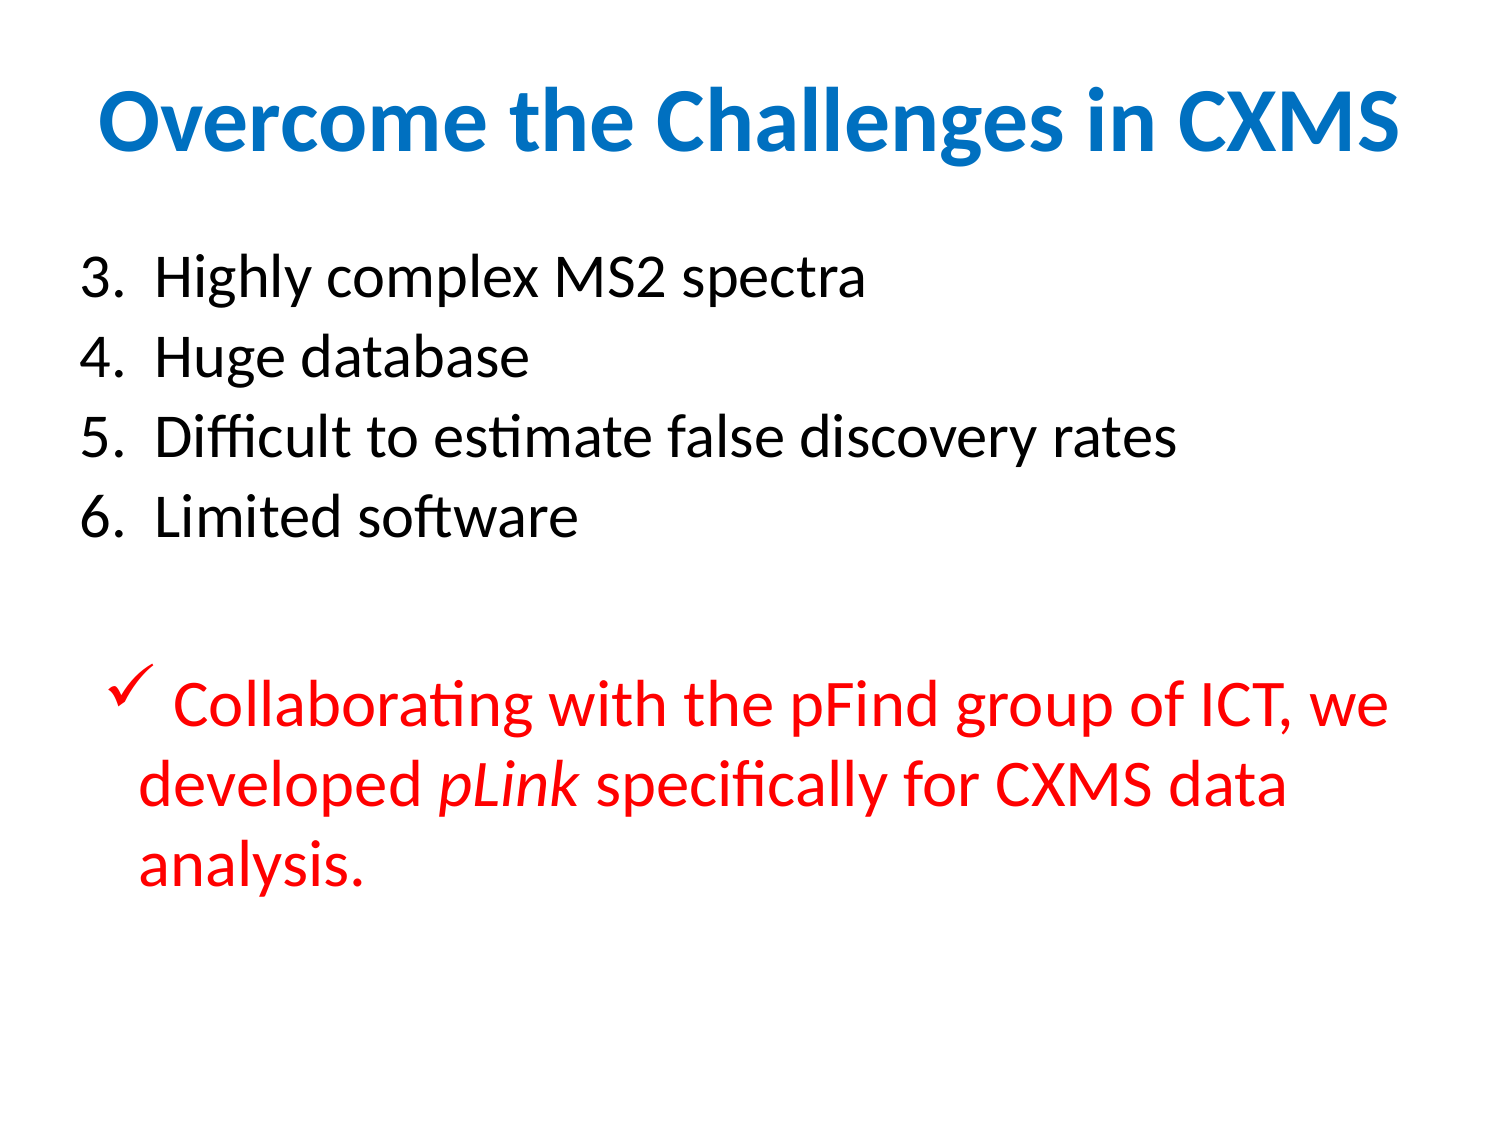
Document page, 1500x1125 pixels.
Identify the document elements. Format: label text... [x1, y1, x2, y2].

text_box Collaborating with the pFind group of ICT, we developed pLink specifically for CXMS data analysis. [88, 652, 1447, 907]
title Overcome the Challenges in CXMS [83, 45, 1434, 185]
text_box Highly complex MS2 spectra Huge database Difficult to estimate false discovery rates Limited software [64, 235, 1415, 588]
